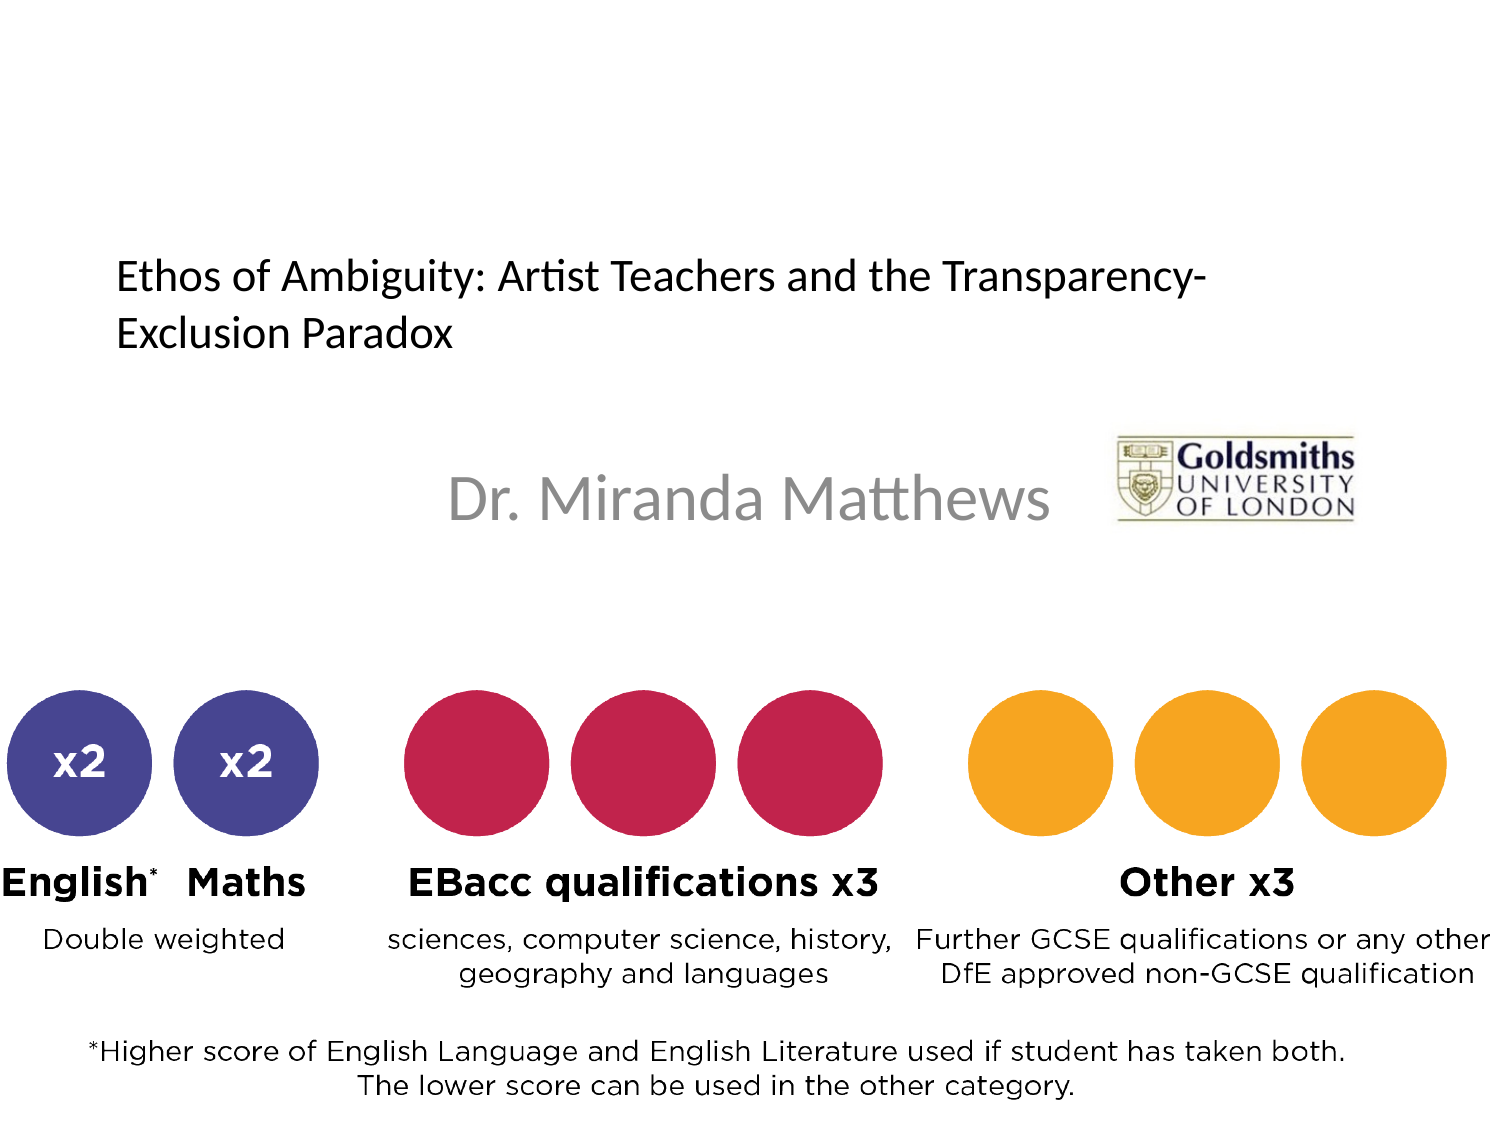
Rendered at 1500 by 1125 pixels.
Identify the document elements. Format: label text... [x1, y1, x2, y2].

subtitle Dr. Miranda Matthews [225, 446, 1275, 688]
picture [1103, 416, 1369, 540]
picture [0, 690, 1500, 1100]
title Ethos of Ambiguity: Artist Teachers and the Transparency-Exclusion Paradox [100, 236, 1376, 478]
